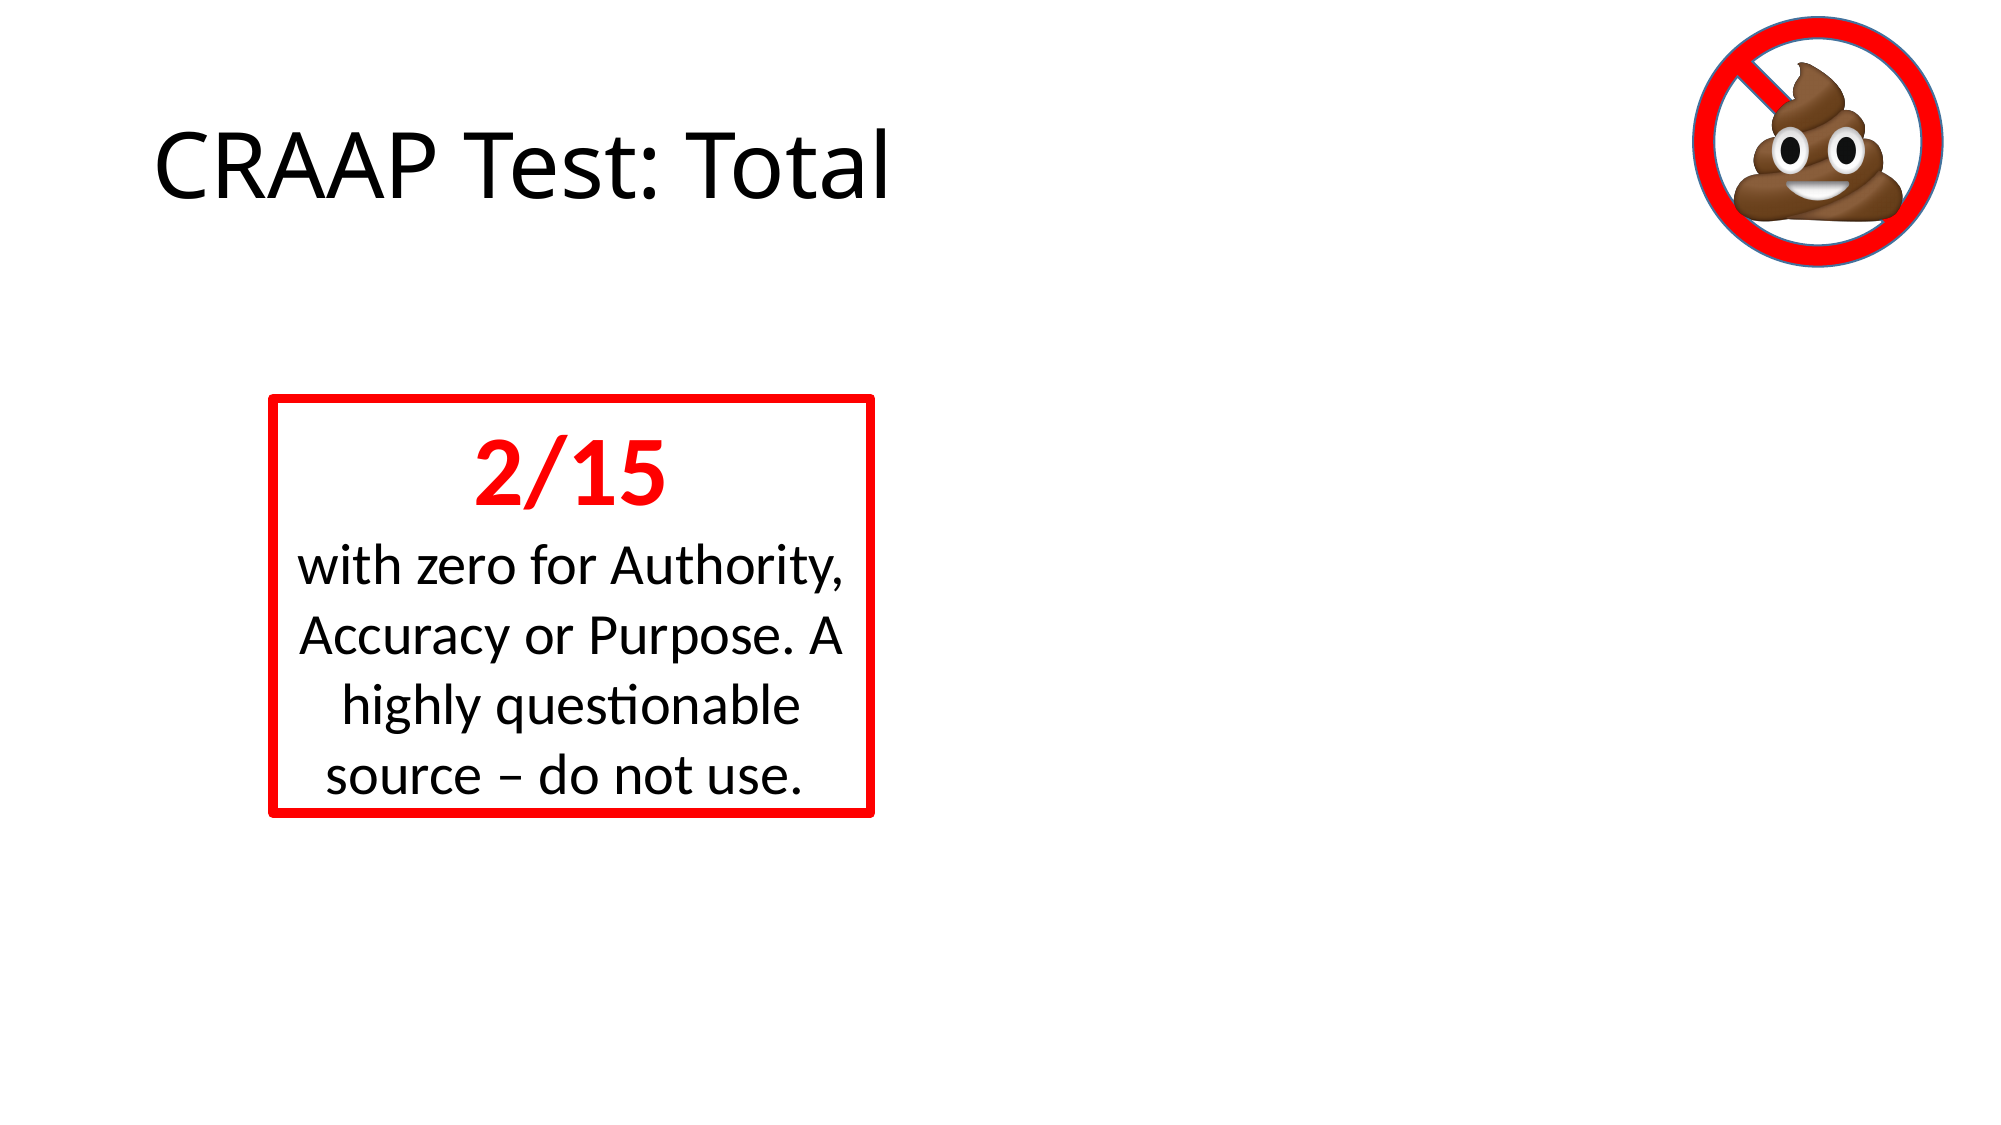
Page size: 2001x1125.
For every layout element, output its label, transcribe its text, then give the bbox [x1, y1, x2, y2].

title CRAAP Test: Total [137, 59, 1863, 278]
text_box 2/15 with zero for Authority, Accuracy or Purpose. A highly questionable source – do not use. [272, 398, 871, 814]
picture [1733, 57, 1903, 226]
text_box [1693, 17, 1943, 267]
